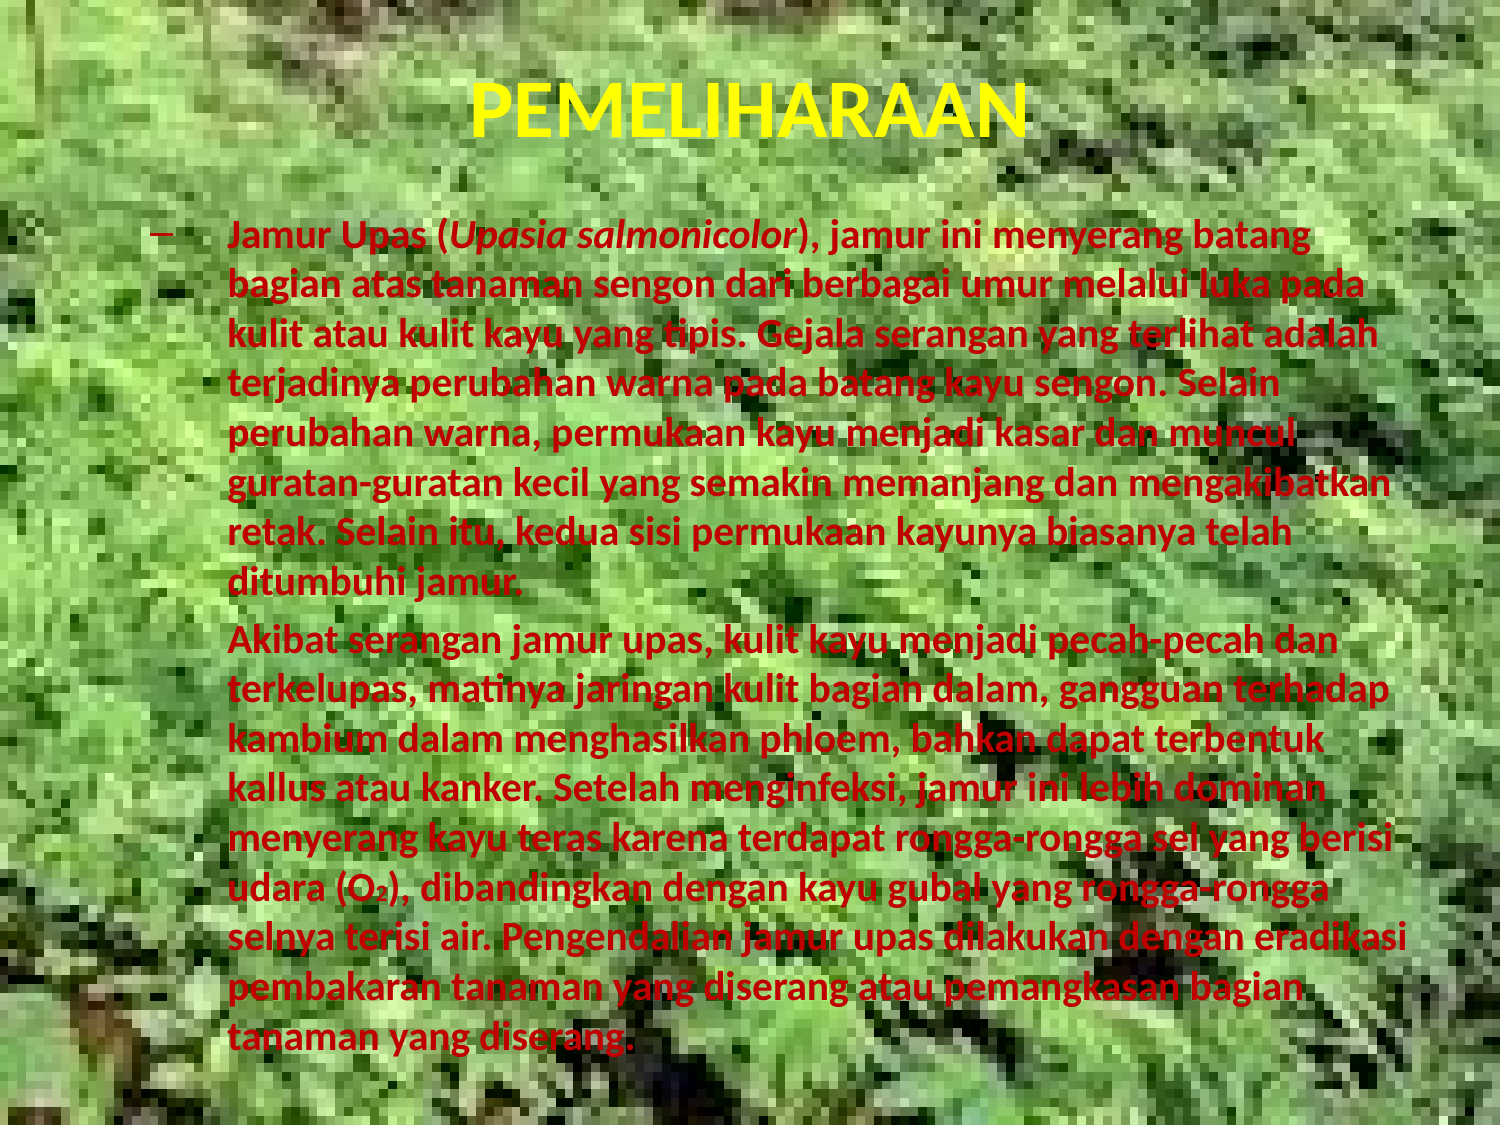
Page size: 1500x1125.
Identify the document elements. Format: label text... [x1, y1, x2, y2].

title PEMELIHARAAN [75, 45, 1425, 164]
picture [0, 0, 1500, 1125]
list Jamur Upas (Upasia salmonicolor), jamur ini menyerang batang bagian atas tanaman sengon dari berbagai umur melalui luka pada kulit atau kulit kayu yang tipis. Gejala serangan yang terlihat adalah terjadinya perubahan warna pada batang kayu sengon. Selain perubahan warna, permukaan kayu menjadi kasar dan muncul guratan-guratan kecil yang semakin memanjang dan mengakibatkan retak. Selain itu, kedua sisi permukaan kayunya biasanya telah ditumbuhi jamur. Akibat serangan jamur upas, kulit kayu menjadi pecah-pecah dan terkelupas, matinya jaringan kulit bagian dalam, gangguan terhadap kambium dalam menghasilkan phloem, bahkan dapat terbentuk kallus atau kanker. Setelah menginfeksi, jamur ini lebih dominan menyerang kayu teras karena terdapat rongga-rongga sel yang berisi udara (O2), dibandingkan dengan kayu gubal yang rongga-rongga selnya terisi air. Pengendalian jamur upas dilakukan dengan eradikasi pembakaran tanaman yang diserang atau pemangkasan bagian tanaman yang diserang. [75, 199, 1425, 1067]
